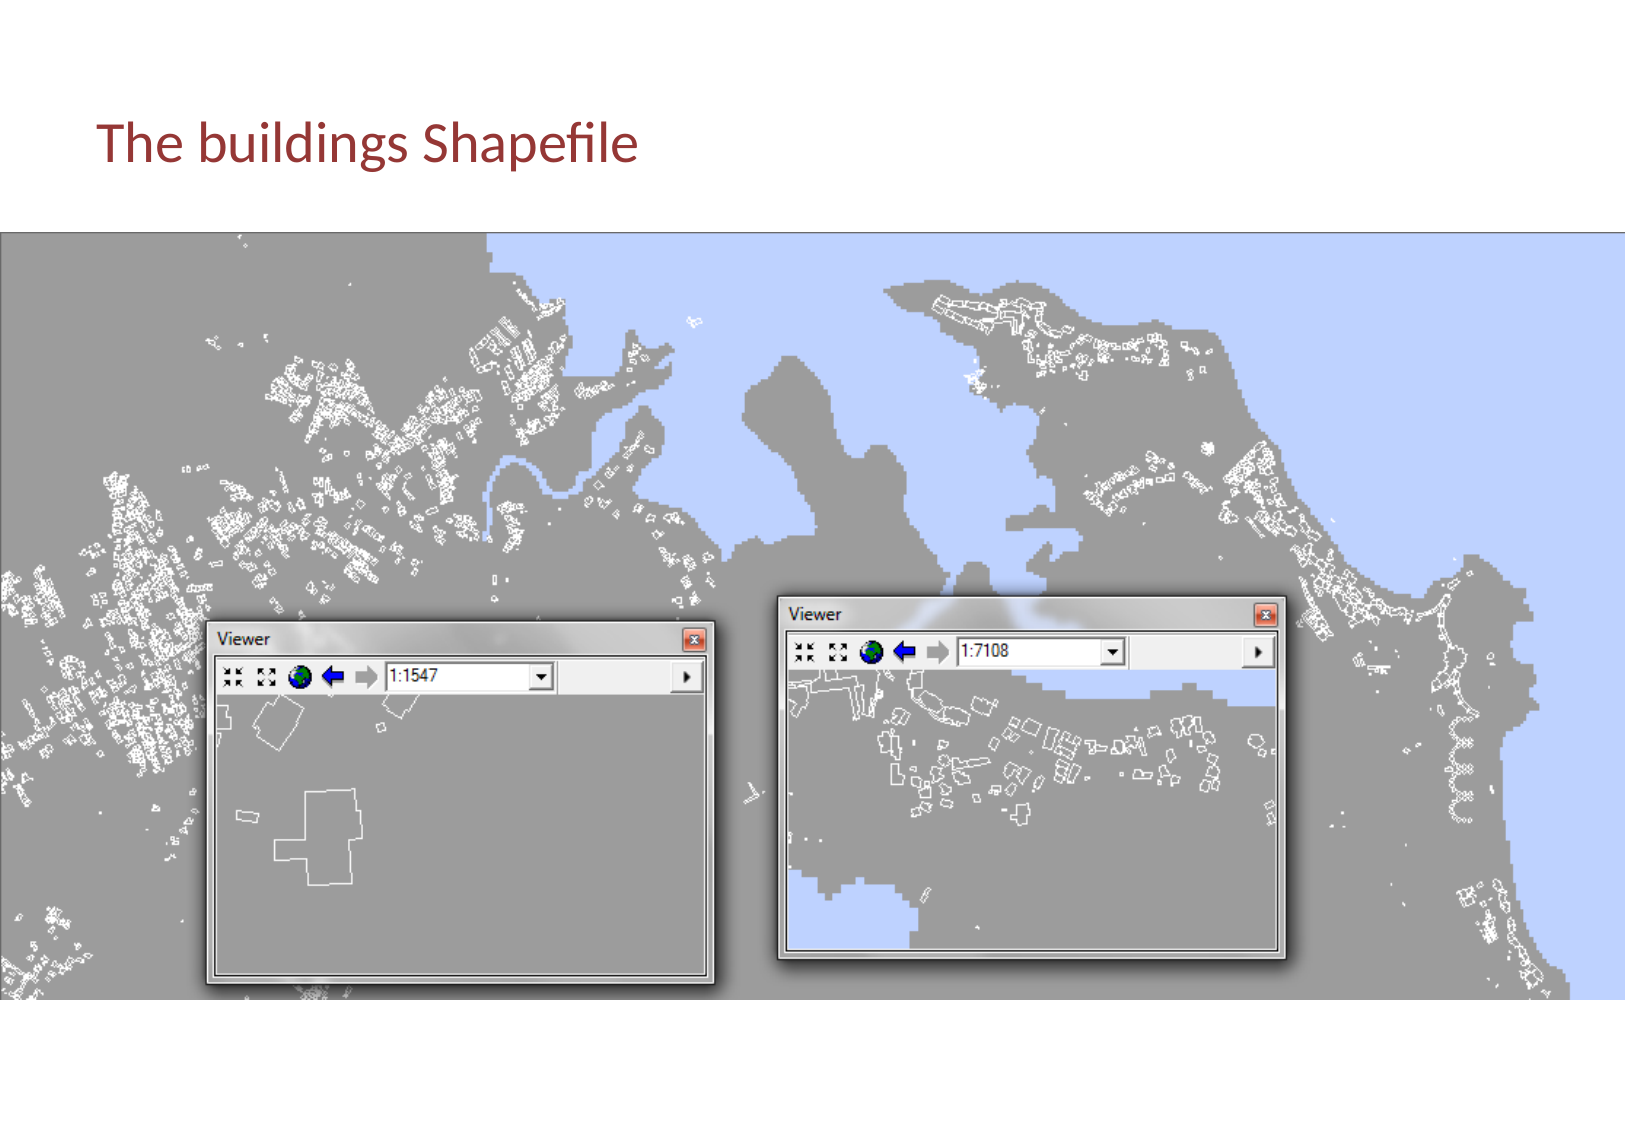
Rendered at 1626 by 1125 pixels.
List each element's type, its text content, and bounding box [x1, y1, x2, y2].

title The buildings Shapefile [81, 45, 1544, 232]
picture [0, 232, 1625, 1000]
